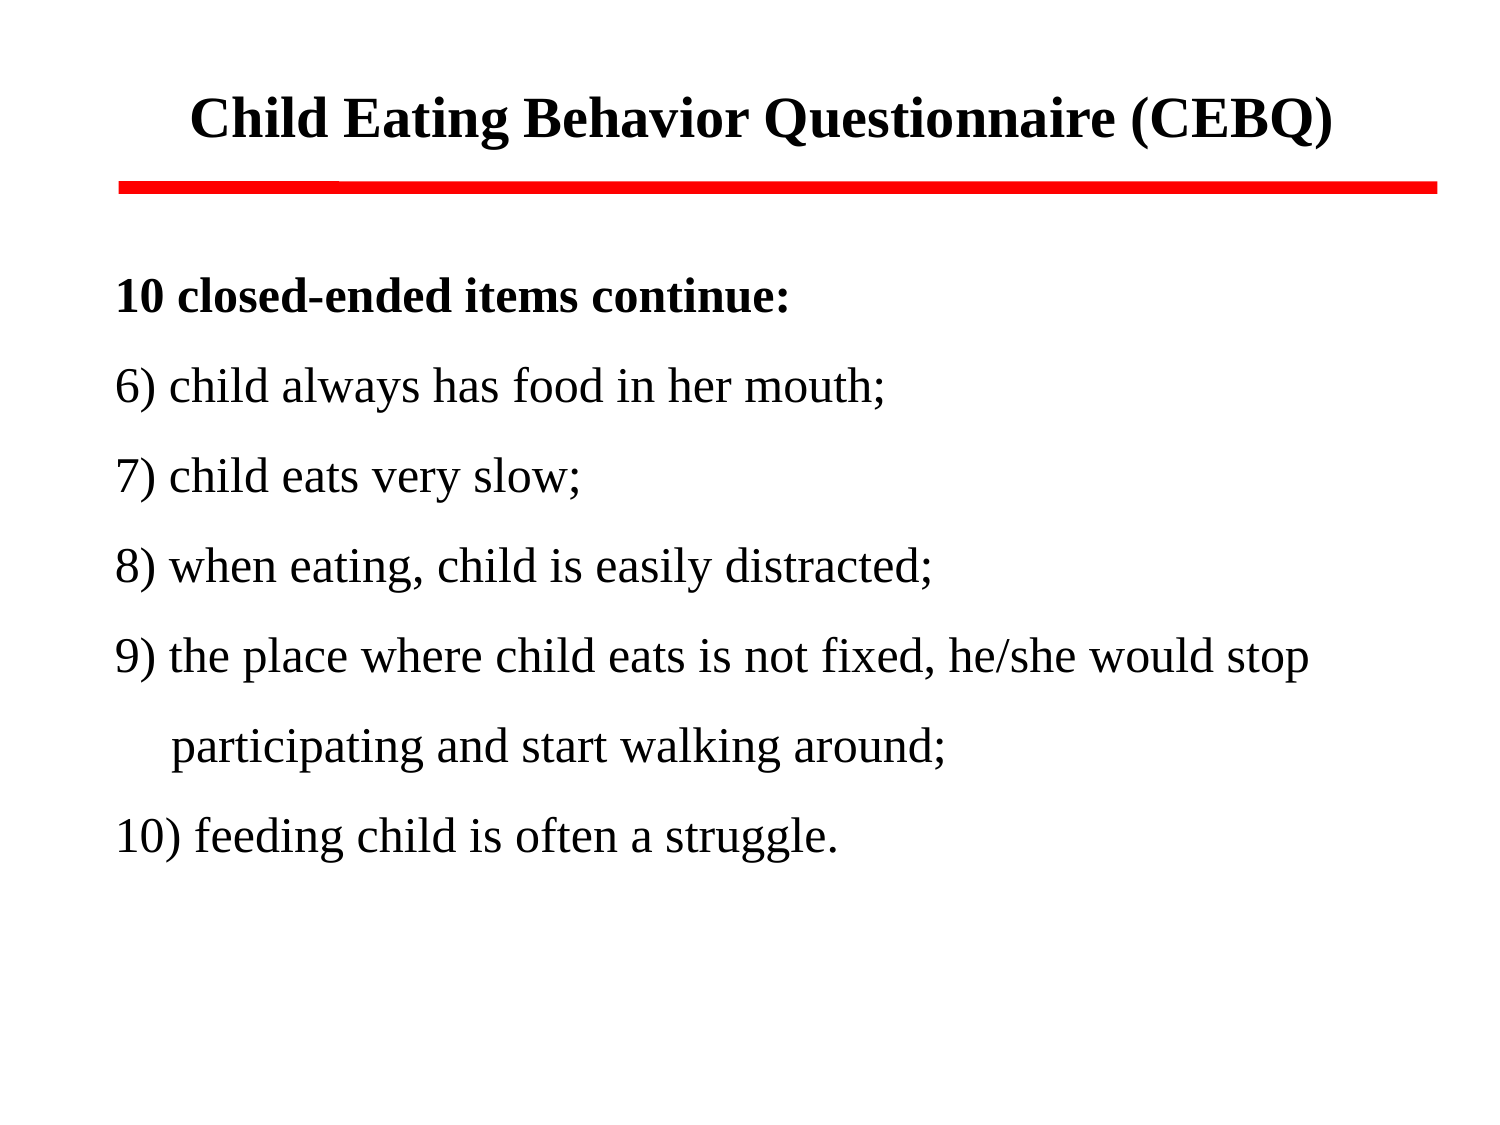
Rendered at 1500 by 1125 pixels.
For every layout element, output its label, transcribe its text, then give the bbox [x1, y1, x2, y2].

text_box 10 closed-ended items continue: 6) child always has food in her mouth; 7) child eats very slow; 8) when eating, child is easily distracted; 9) the place where child eats is not fixed, he/she would stop participating and start walking around; 10) feeding child is often a struggle. [99, 224, 1475, 870]
title Child Eating Behavior Questionnaire (CEBQ) [87, 20, 1438, 209]
